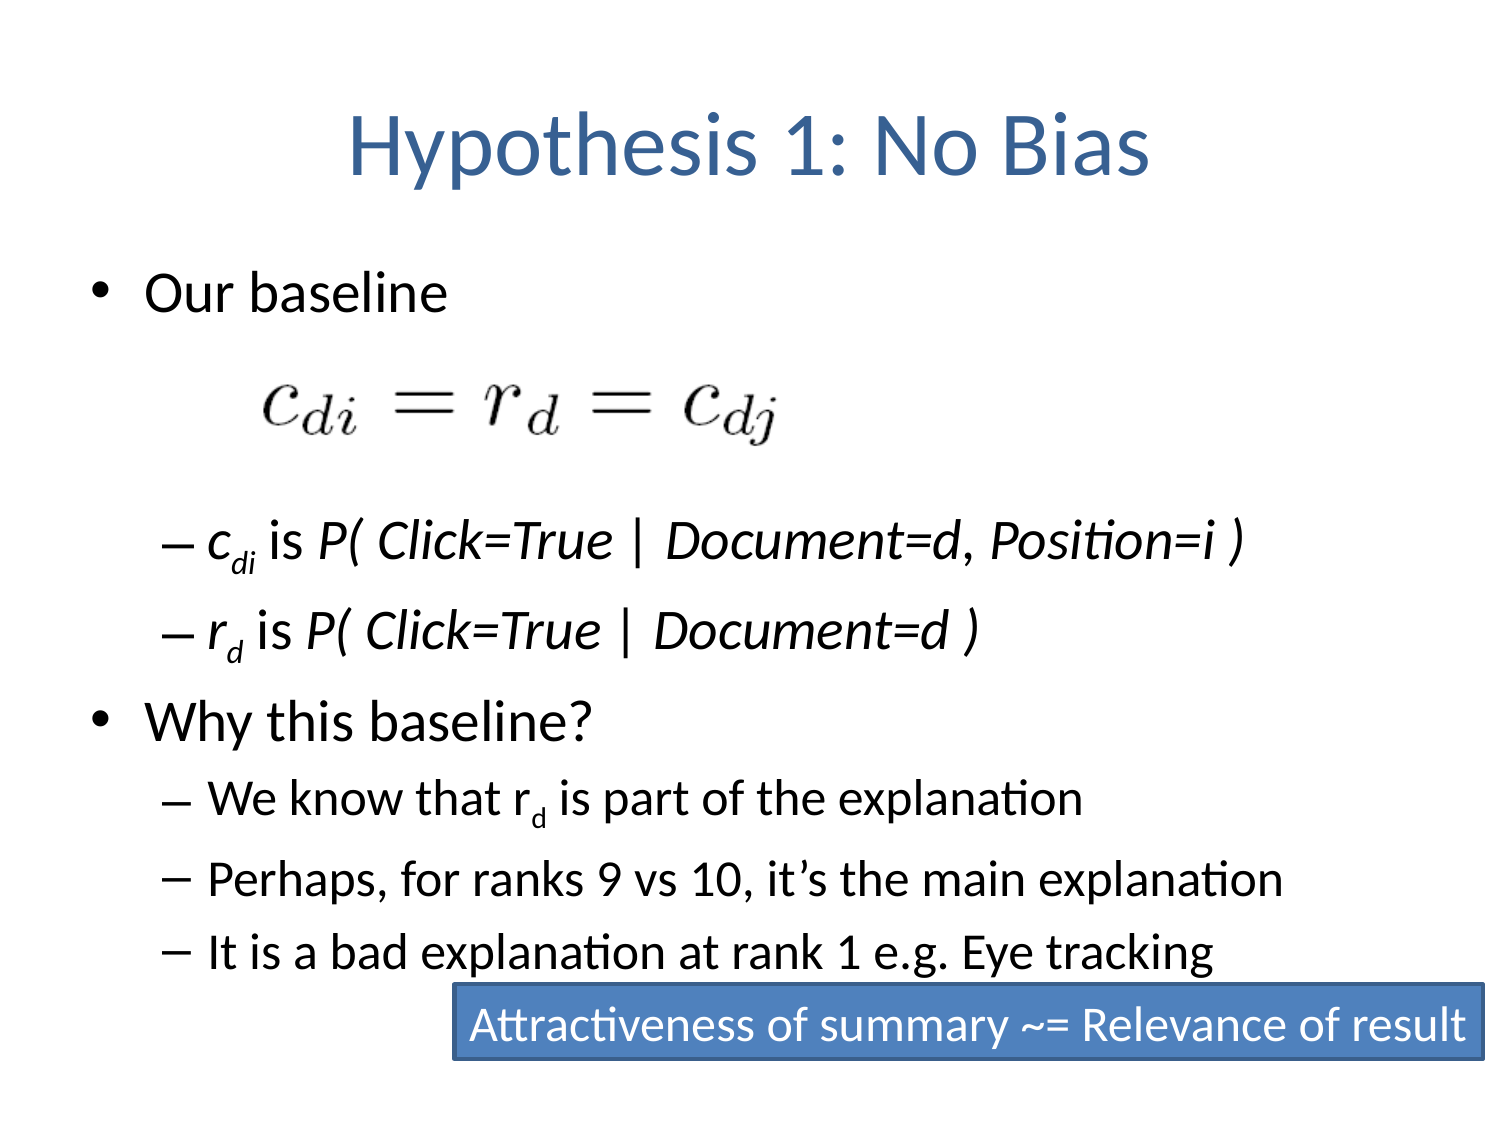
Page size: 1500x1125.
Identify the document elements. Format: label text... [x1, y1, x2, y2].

list Our baseline cdi is P( Click=True | Document=d, Position=i ) rd is P( Click=True | Document=d ) Why this baseline? We know that rd is part of the explanation Perhaps, for ranks 9 vs 10, it’s the main explanation It is a bad explanation at rank 1 e.g. Eye tracking [75, 246, 1425, 989]
text_box Attractiveness of summary ~= Relevance of result [452, 982, 1485, 1061]
title Hypothesis 1: No Bias [75, 45, 1425, 233]
picture [234, 363, 818, 469]
